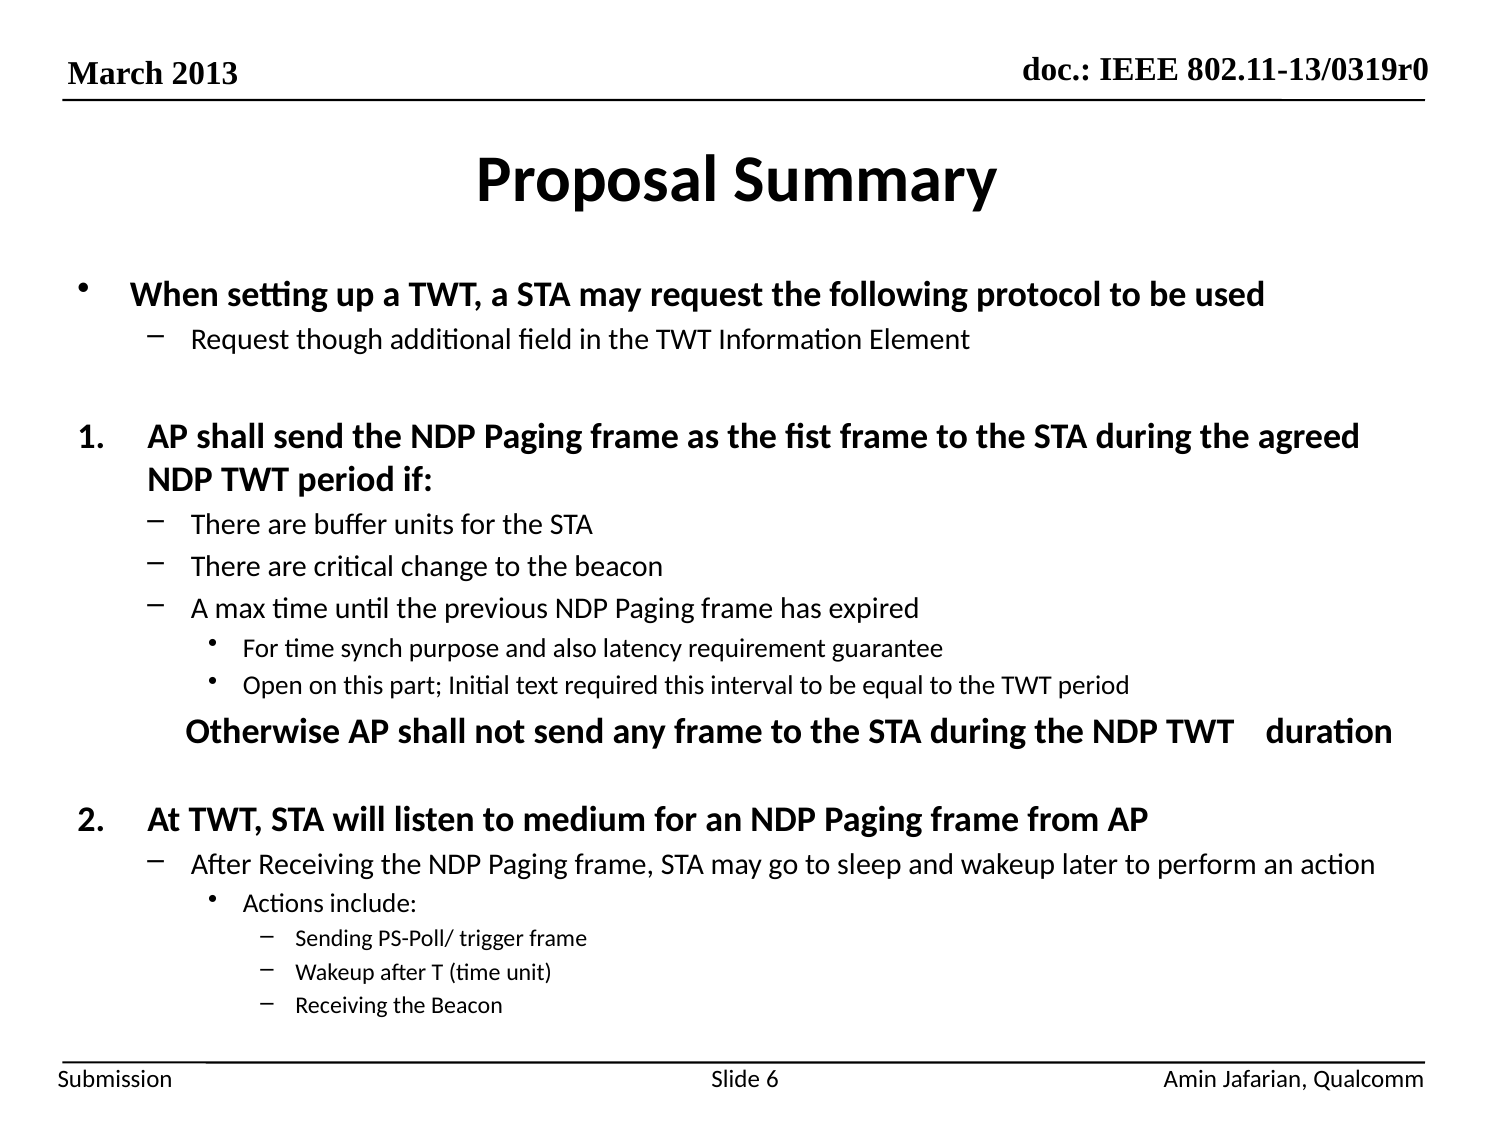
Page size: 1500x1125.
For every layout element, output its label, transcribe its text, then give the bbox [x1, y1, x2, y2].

footer Amin Jafarian, Qualcomm [1161, 1062, 1426, 1094]
slide_number Slide 6 [702, 1061, 788, 1093]
list When setting up a TWT, a STA may request the following protocol to be used Request though additional field in the TWT Information Element AP shall send the NDP Paging frame as the fist frame to the STA during the agreed NDP TWT period if: There are buffer units for the STA There are critical change to the beacon A max time until the previous NDP Paging frame has expired For time synch purpose and also latency requirement guarantee Open on this part; Initial text required this interval to be equal to the TWT period Otherwise AP shall not send any frame to the STA during the NDP TWT duration At TWT, STA will listen to medium for an NDP Paging frame from AP After Receiving the NDP Paging frame, STA may go to sleep and wakeup later to perform an action Actions include: Sending PS-Poll/ trigger frame Wakeup after T (time unit) Receiving the Beacon [62, 262, 1426, 1051]
title Proposal Summary [62, 99, 1413, 251]
